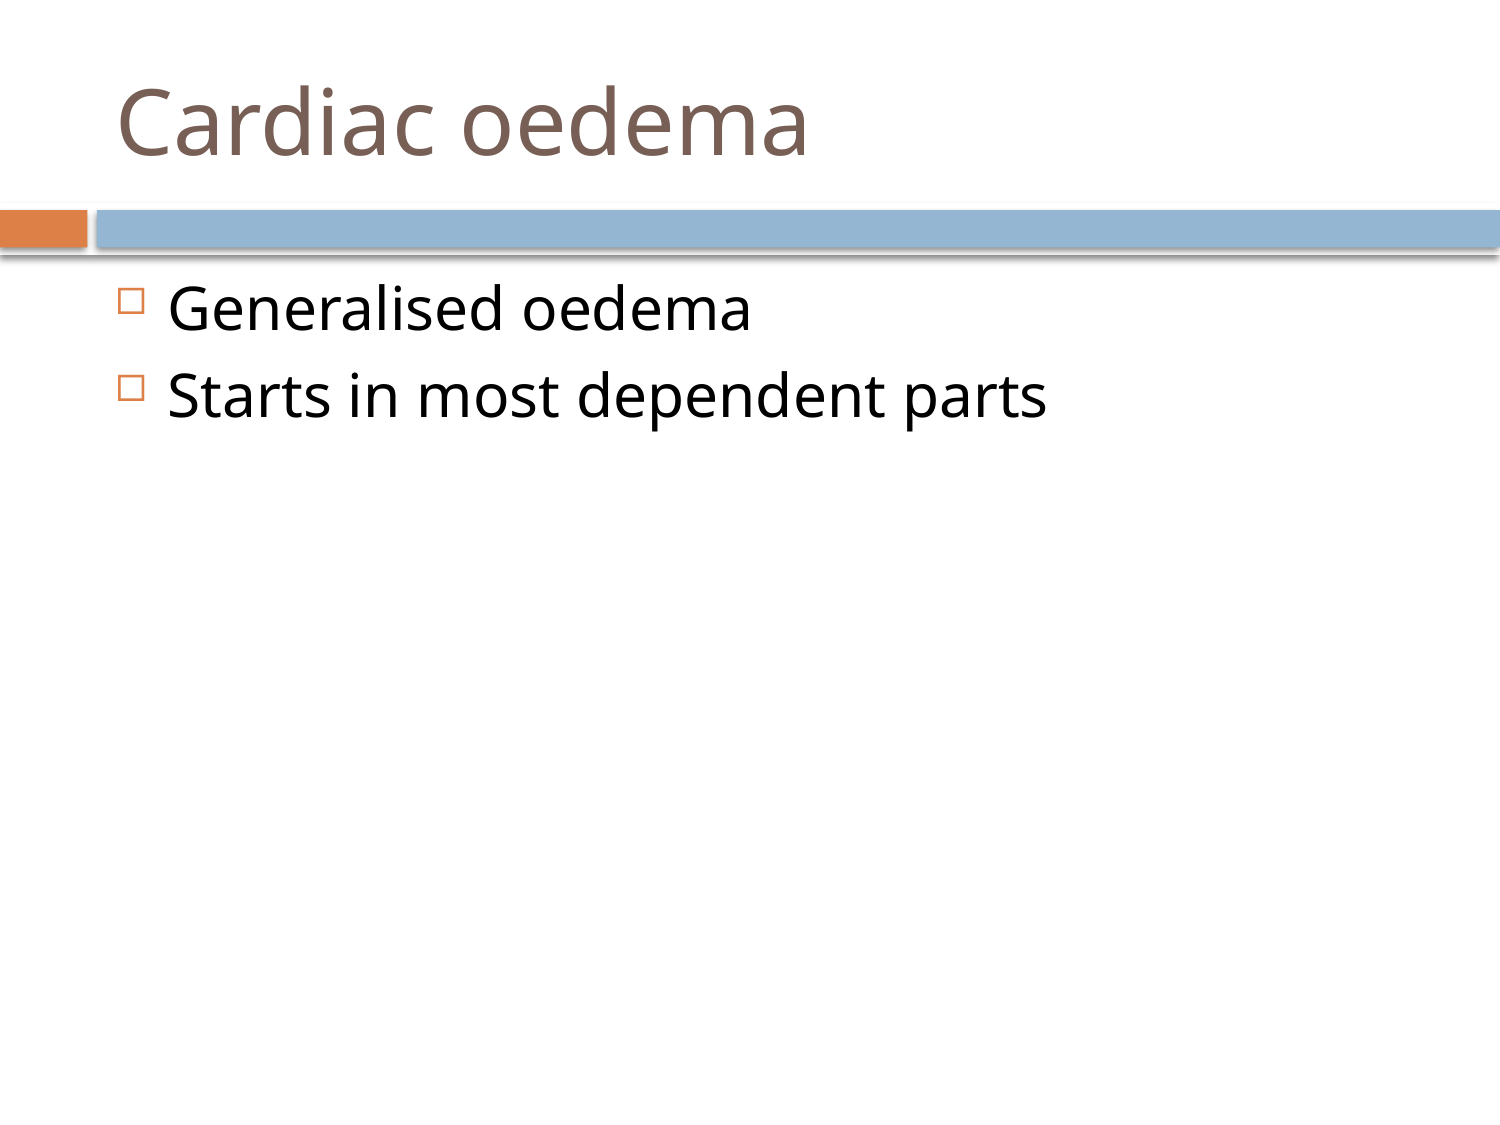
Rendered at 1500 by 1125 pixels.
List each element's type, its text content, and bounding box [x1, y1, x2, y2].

list Generalised oedema Starts in most dependent parts [100, 262, 1438, 1000]
title Cardiac oedema [100, 37, 1438, 200]
